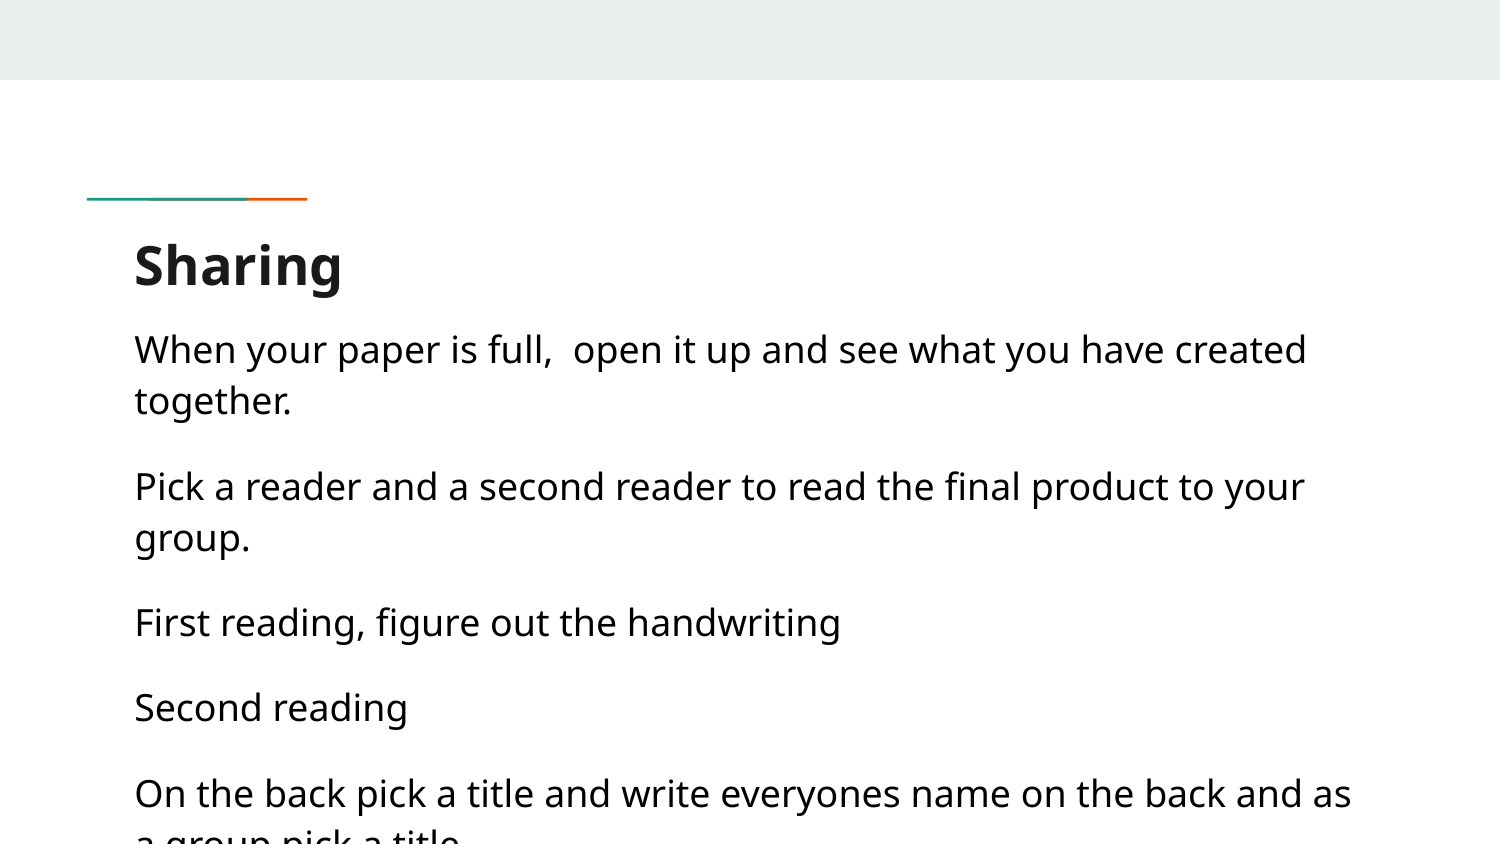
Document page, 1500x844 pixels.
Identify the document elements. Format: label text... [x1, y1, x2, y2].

list When your paper is full, open it up and see what you have created together. Pick a reader and a second reader to read the final product to your group. First reading, figure out the handwriting Second reading On the back pick a title and write everyones name on the back and as a group pick a title. [119, 304, 1381, 825]
title Sharing [119, 216, 1381, 304]
